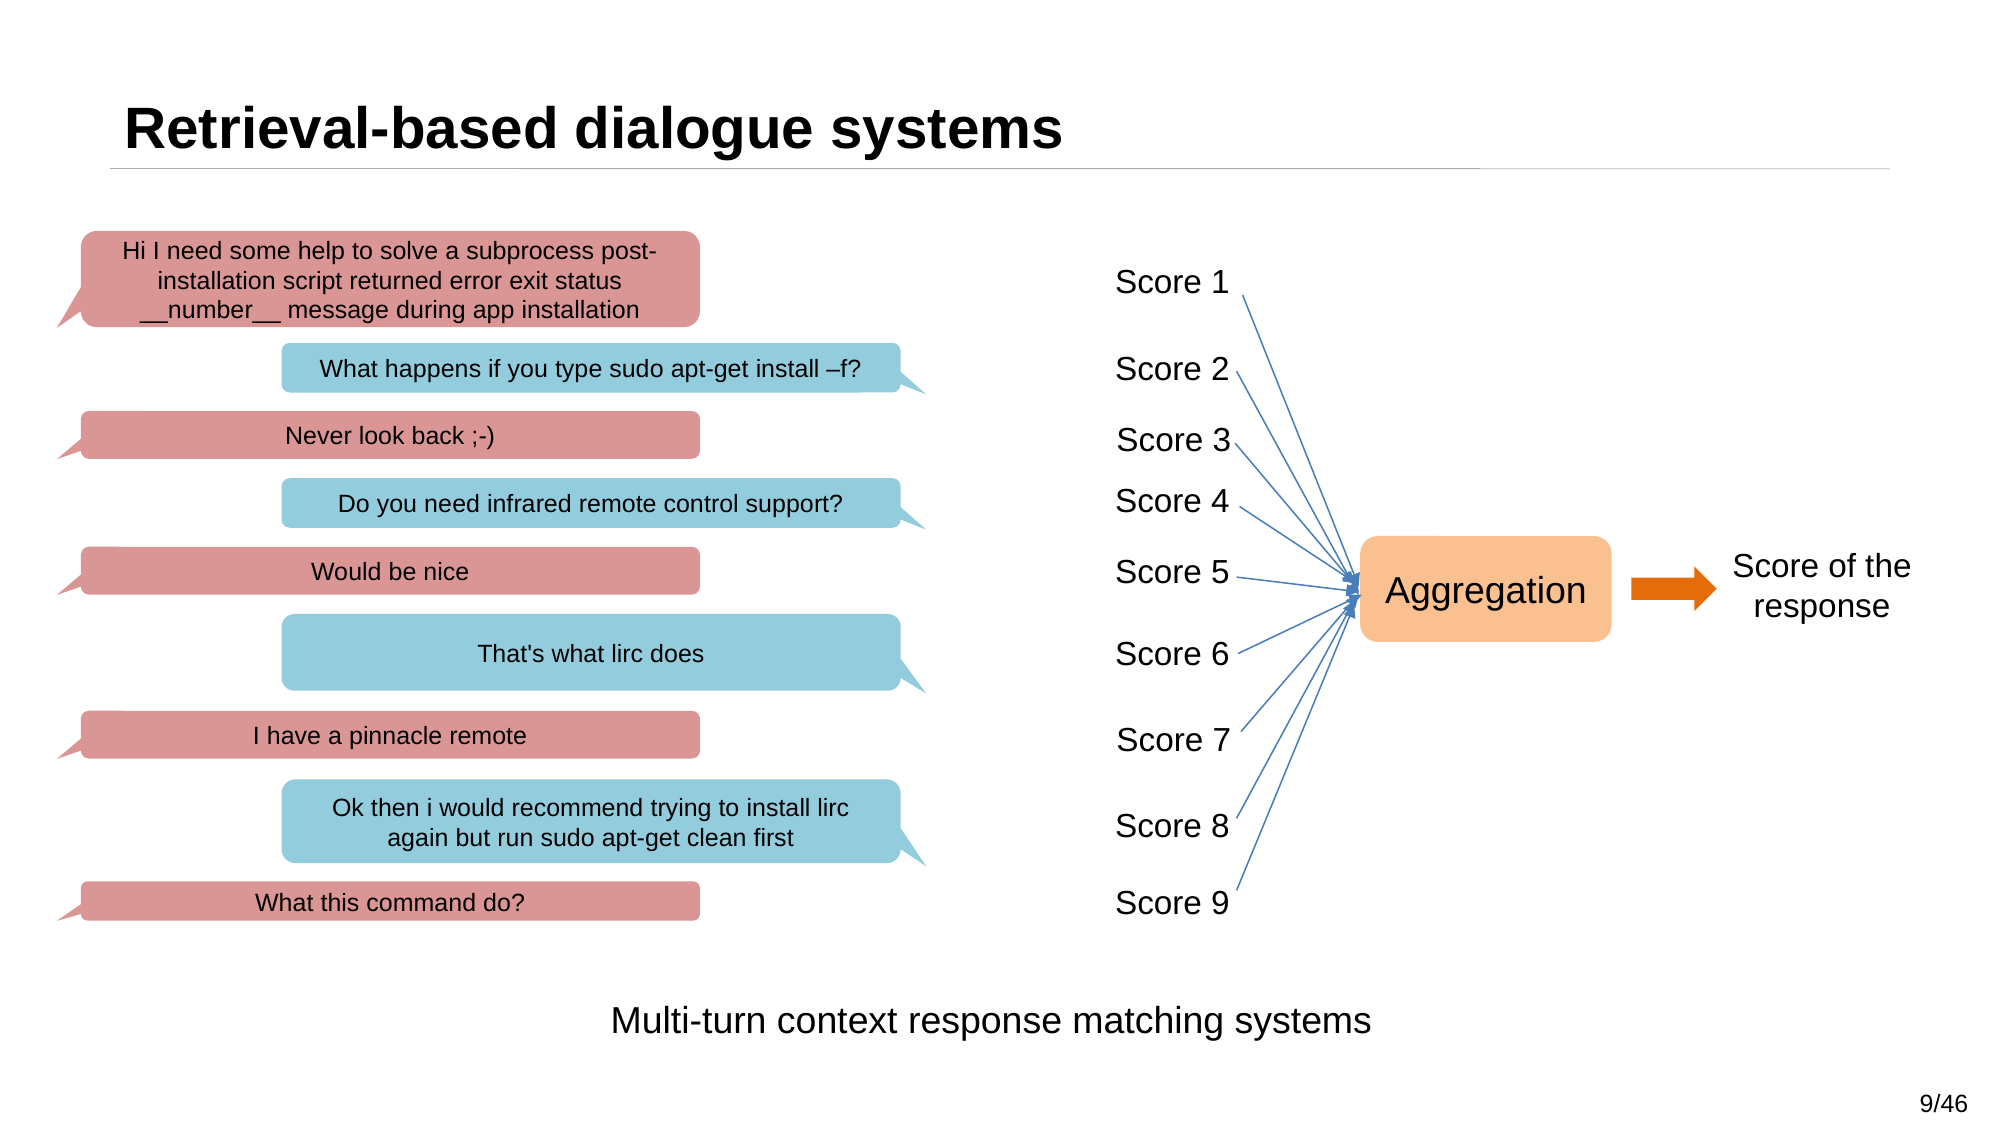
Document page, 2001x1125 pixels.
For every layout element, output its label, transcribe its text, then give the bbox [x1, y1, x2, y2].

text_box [1236, 370, 1359, 445]
text_box Hi I need some help to solve a subprocess post-installation script returned error exit status __number__ message during app installation [55, 228, 703, 330]
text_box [1242, 294, 1359, 370]
text_box Never look back ;-) [55, 408, 703, 462]
text_box 9/46 [1904, 1079, 1998, 1125]
text_box What this command do? [54, 879, 703, 923]
text_box Score of the response [1702, 536, 1942, 632]
text_box Score 8 [1100, 797, 1231, 852]
text_box Ok then i would recommend trying to install lirc again but run sudo apt-get clean first [279, 777, 928, 869]
text_box What happens if you type sudo apt-get install –f? [279, 340, 929, 397]
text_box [1240, 594, 1359, 603]
text_box Score 7 [1101, 710, 1230, 766]
text_box Retrieval-based dialogue systems [109, 0, 1890, 169]
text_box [1236, 576, 1359, 592]
text_box Score 1 [1100, 252, 1265, 308]
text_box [1236, 604, 1355, 891]
text_box Score 4 [1100, 472, 1229, 527]
text_box Do you need infrared remote control support? [279, 476, 929, 532]
text_box Score 3 [1101, 410, 1231, 466]
text_box Score 6 [1100, 624, 1230, 680]
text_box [1236, 600, 1355, 604]
text_box [1629, 564, 1719, 613]
text_box Would be nice [55, 544, 703, 597]
text_box That's what lirc does [279, 611, 928, 696]
text_box I have a pinnacle remote [55, 708, 703, 761]
text_box Score 2 [1100, 339, 1237, 395]
text_box Score 9 [1100, 873, 1265, 929]
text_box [1234, 443, 1355, 511]
text_box Score 5 [1100, 542, 1231, 598]
text_box Aggregation [1366, 533, 1614, 645]
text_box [1239, 506, 1356, 575]
text_box Multi-turn context response matching systems [595, 988, 1403, 1049]
